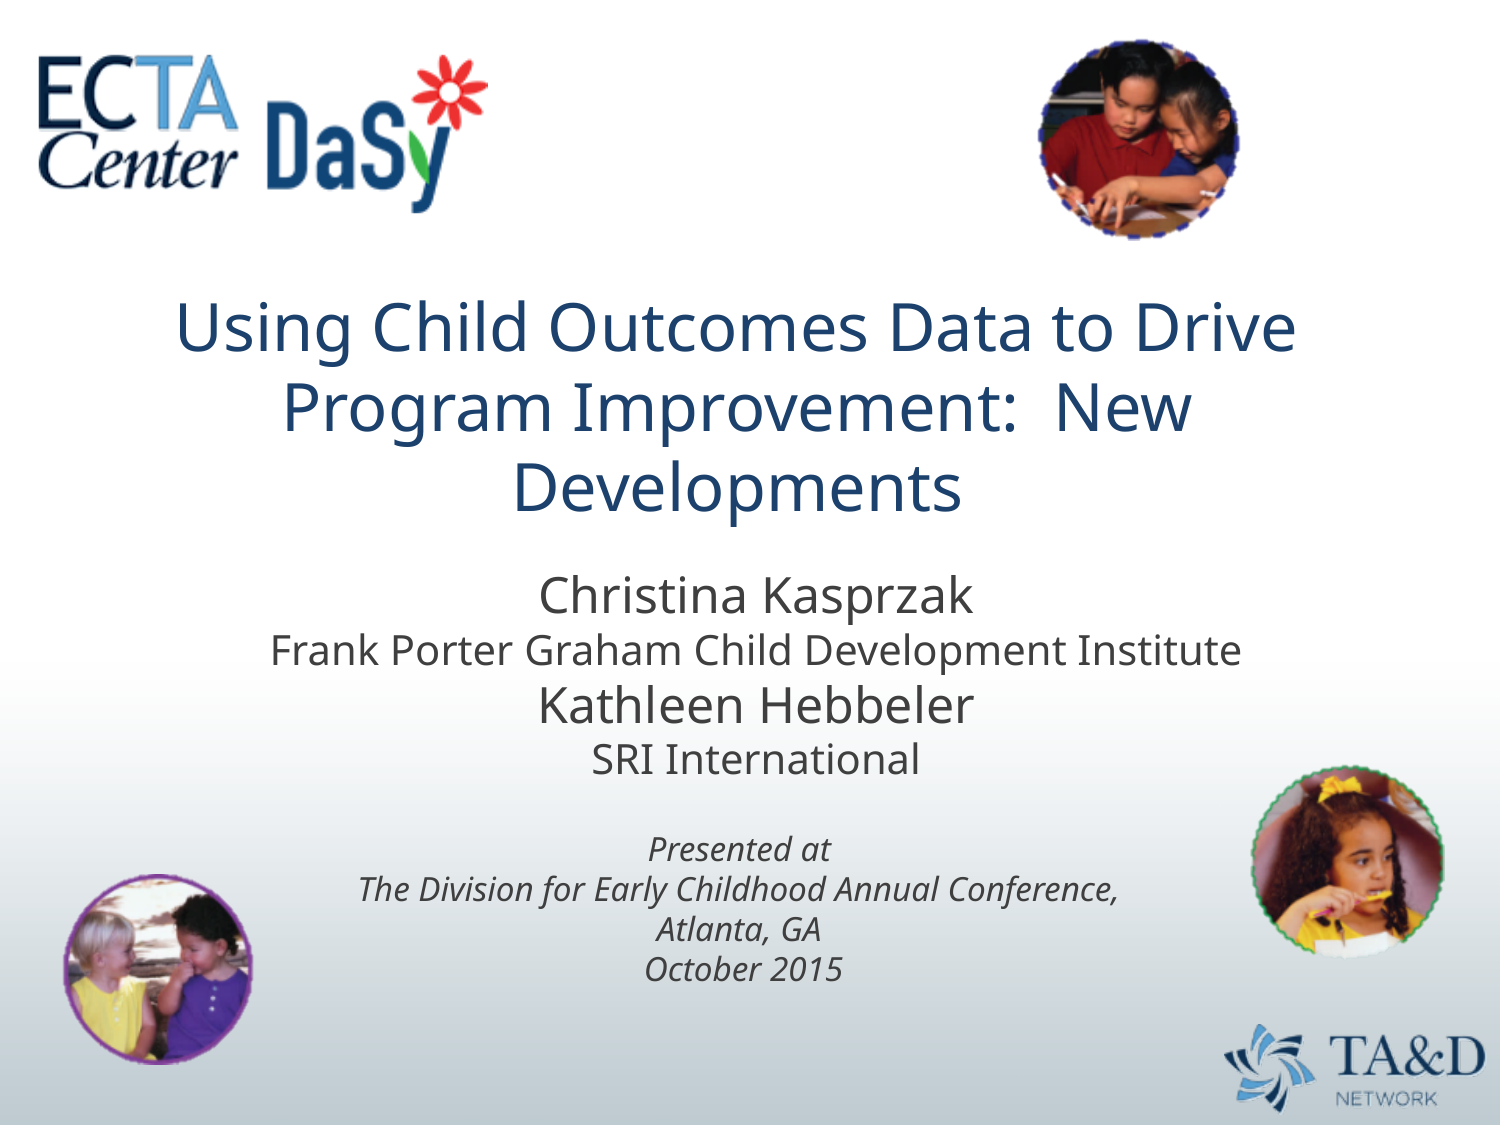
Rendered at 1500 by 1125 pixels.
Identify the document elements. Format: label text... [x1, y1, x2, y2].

picture [0, 0, 1500, 1125]
text_box Christina Kasprzak Frank Porter Graham Child Development Institute Kathleen Hebbeler SRI International [37, 587, 1475, 759]
title Using Child Outcomes Data to Drive Program Improvement: New Developments [99, 234, 1375, 575]
text_box Presented at The Division for Early Childhood Annual Conference, Atlanta, GA October 2015 [262, 837, 1225, 979]
